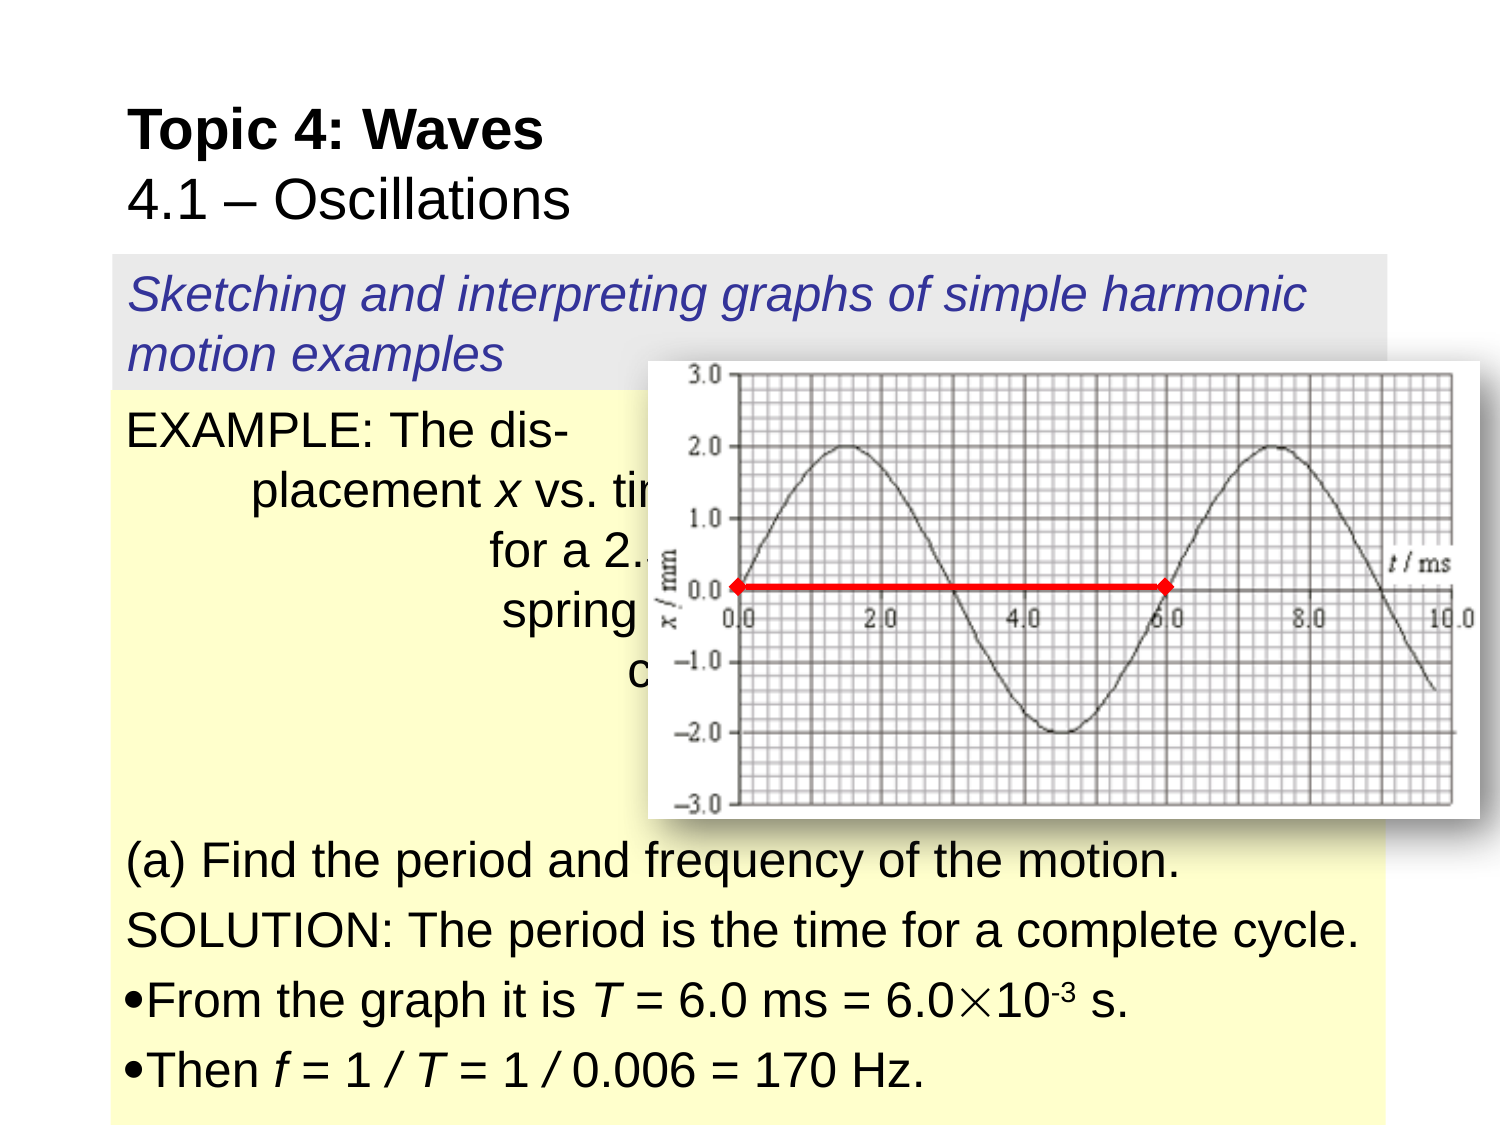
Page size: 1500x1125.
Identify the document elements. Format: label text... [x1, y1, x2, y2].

text_box Sketching and interpreting graphs of simple harmonic motion examples [112, 254, 1388, 390]
picture [648, 361, 1481, 820]
text_box EXAMPLE: The dis- placement x vs. time t for a 2.5-kg mass on a spring having spring constant k = 4.0 Nm-1 is shown in the sinusoidal graph. (a) Find the period and frequency of the motion. SOLUTION: The period is the time for a complete cycle. From the graph it is T = 6.0 ms = 6.010-3 s. Then f = 1 / T = 1 / 0.006 = 170 Hz. [110, 390, 1386, 1125]
title Topic 4: Waves 4.1 – Oscillations [112, 87, 1388, 235]
